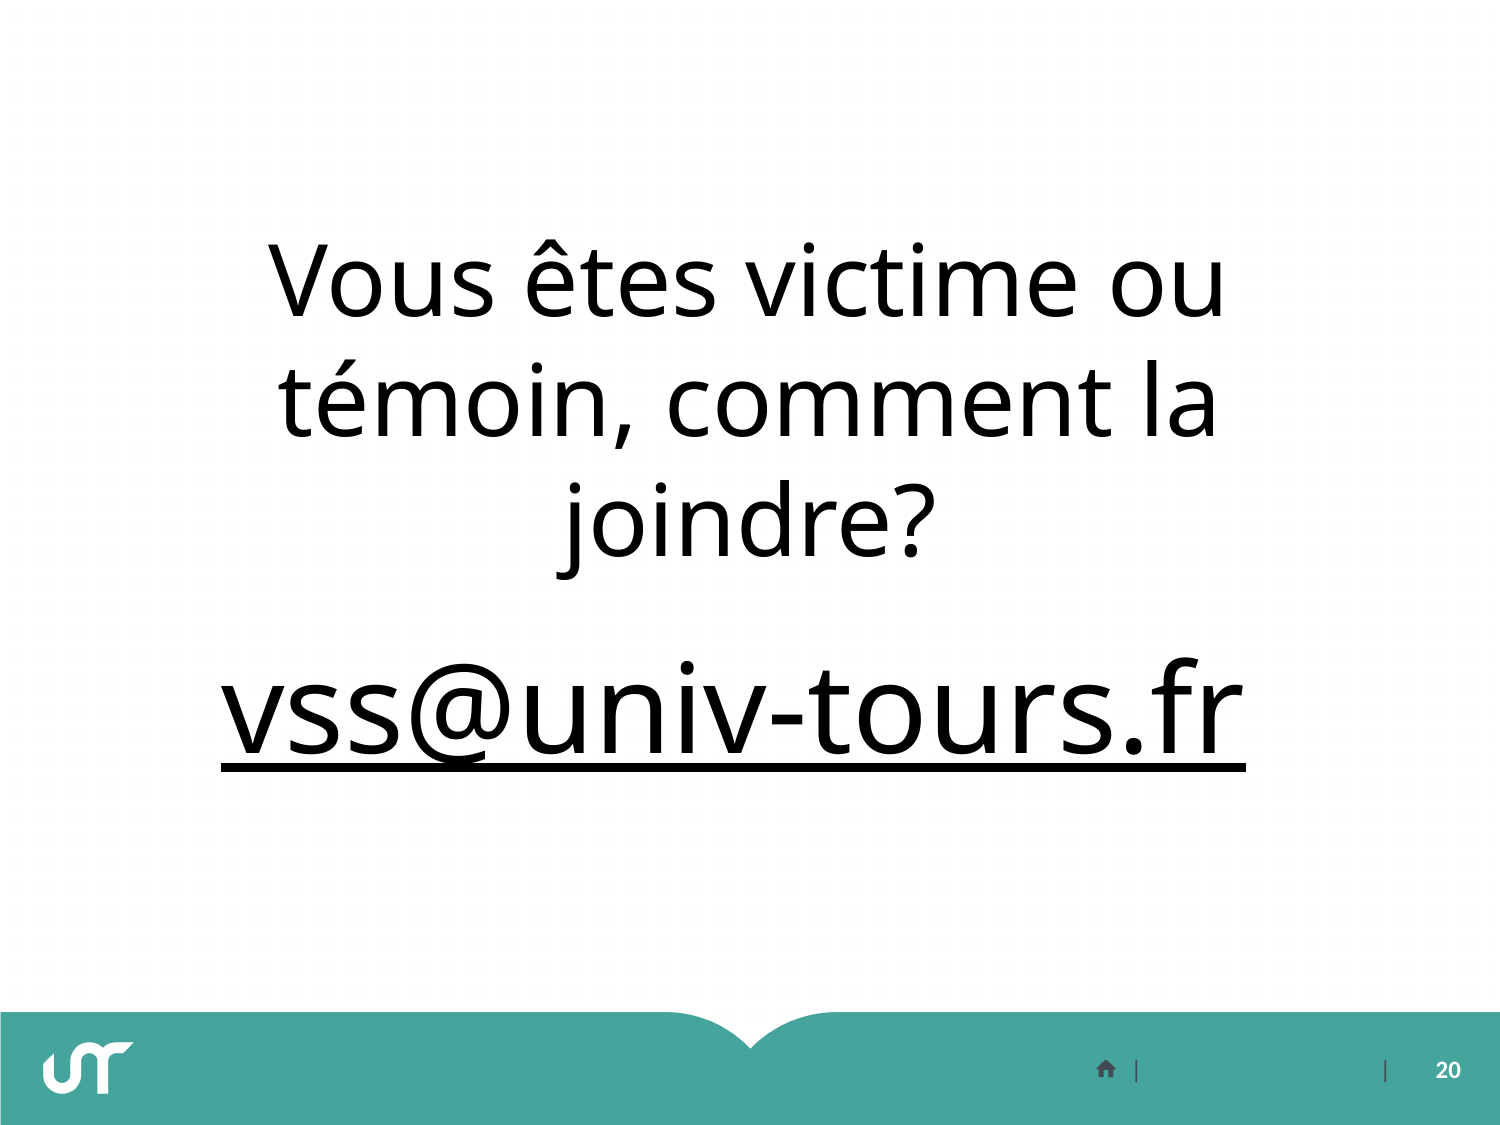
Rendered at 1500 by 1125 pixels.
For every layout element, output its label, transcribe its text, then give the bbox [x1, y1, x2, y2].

text_box vss@univ-tours.fr [206, 621, 1294, 807]
picture [0, 0, 1500, 1125]
text_box Vous êtes victime ou témoin, comment la joindre? [112, 208, 1388, 704]
